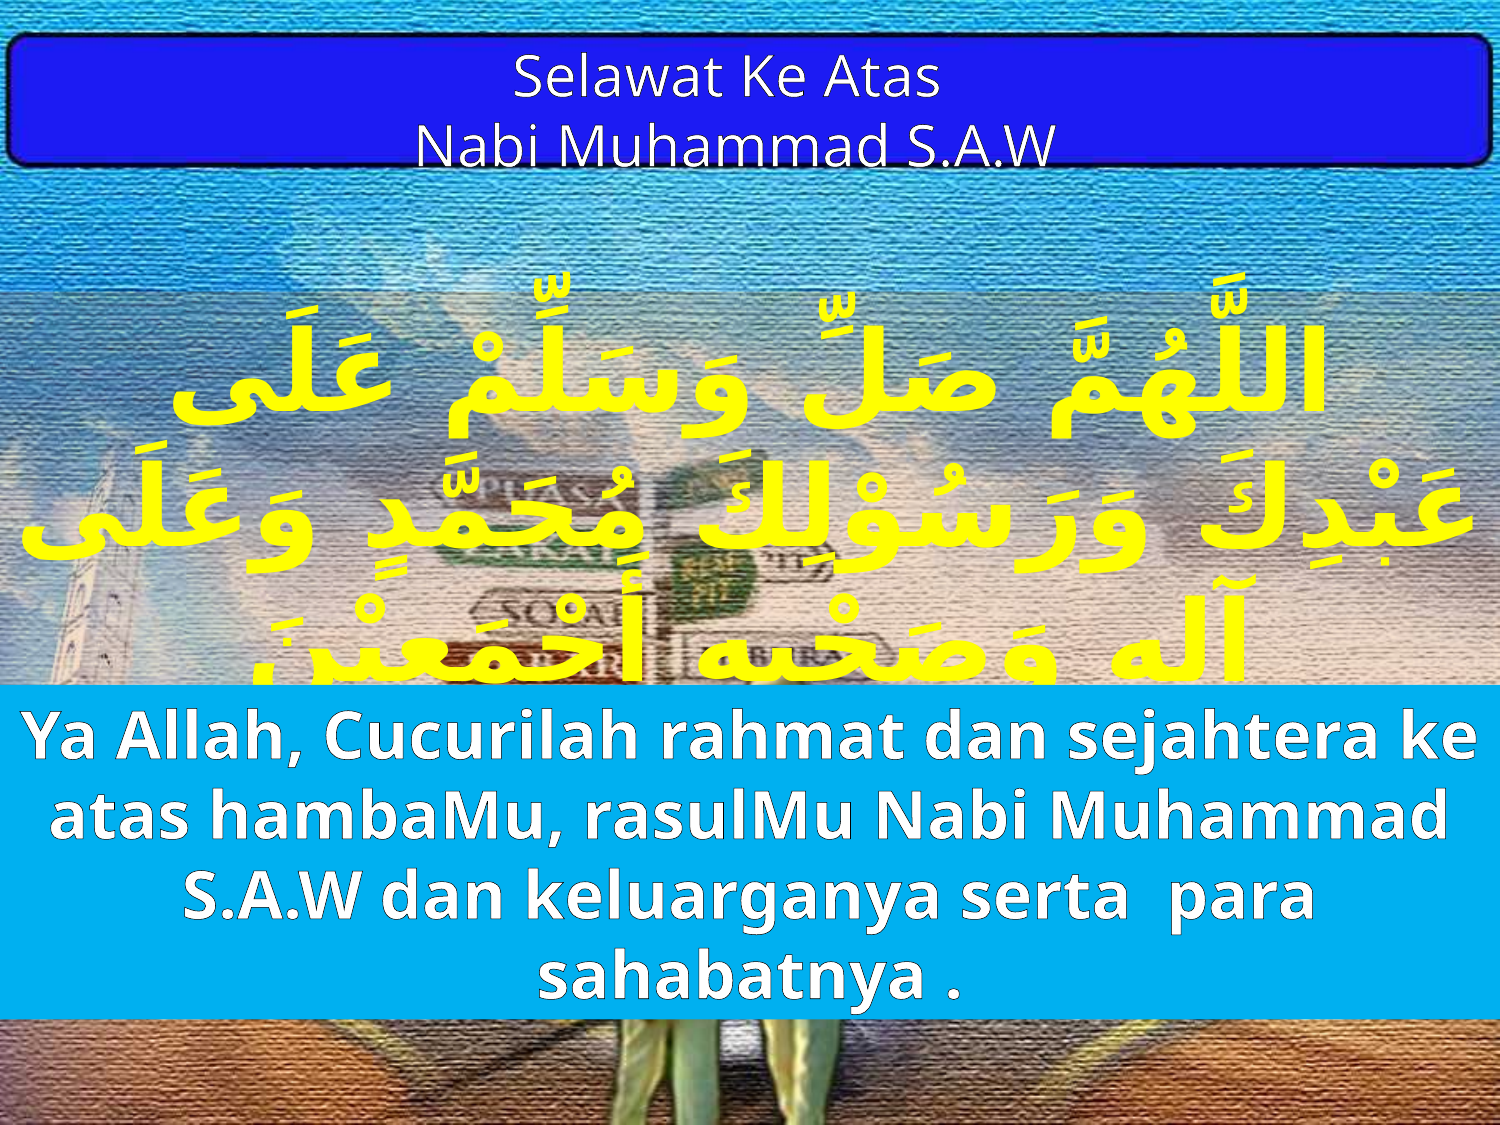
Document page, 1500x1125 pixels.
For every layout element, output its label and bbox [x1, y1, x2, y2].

picture [187, 709, 196, 758]
picture [549, 832, 560, 847]
picture [1163, 722, 1194, 759]
picture [906, 882, 937, 919]
picture [879, 792, 920, 838]
picture [1159, 789, 1192, 838]
picture [655, 802, 682, 839]
picture [425, 882, 457, 919]
picture [508, 803, 541, 839]
picture [850, 963, 885, 1014]
picture [777, 723, 831, 758]
picture [879, 715, 903, 759]
picture [664, 722, 686, 758]
picture [327, 711, 361, 759]
picture [1015, 789, 1024, 797]
picture [714, 882, 737, 918]
picture [1172, 882, 1205, 934]
picture [62, 722, 93, 759]
picture [588, 802, 611, 838]
picture [167, 709, 176, 758]
picture [1115, 803, 1148, 839]
picture [811, 962, 843, 998]
picture [699, 949, 732, 999]
picture [615, 949, 648, 998]
picture [1317, 723, 1340, 758]
picture [927, 709, 959, 759]
picture [1212, 882, 1243, 919]
picture [630, 883, 662, 919]
picture [446, 792, 496, 838]
picture [615, 802, 646, 839]
picture [542, 709, 551, 758]
picture [383, 869, 416, 919]
picture [370, 723, 403, 759]
picture [248, 709, 280, 758]
picture [1015, 803, 1024, 838]
picture [690, 722, 722, 759]
picture [238, 871, 282, 918]
picture [51, 802, 83, 839]
picture [1053, 792, 1103, 838]
picture [741, 882, 774, 934]
picture [299, 872, 361, 918]
picture [1309, 802, 1363, 838]
picture [690, 803, 723, 839]
picture [672, 882, 703, 919]
picture [90, 795, 114, 839]
picture [603, 709, 635, 758]
picture [288, 909, 298, 919]
picture [1038, 882, 1060, 918]
picture [529, 869, 562, 918]
picture [1276, 723, 1308, 759]
picture [1205, 709, 1238, 758]
picture [573, 962, 604, 999]
picture [1070, 722, 1096, 759]
picture [778, 955, 802, 999]
picture [117, 712, 160, 758]
picture [120, 802, 152, 839]
picture [1480, 19, 1500, 27]
picture [1344, 722, 1375, 759]
picture [1145, 709, 1154, 717]
picture [949, 989, 959, 999]
picture [1011, 723, 1044, 758]
picture [492, 722, 514, 758]
picture [1095, 882, 1126, 919]
picture [568, 882, 601, 919]
picture [1245, 715, 1269, 759]
picture [657, 962, 688, 999]
picture [161, 802, 187, 839]
picture [213, 789, 246, 838]
picture [522, 723, 531, 758]
picture [817, 803, 850, 839]
picture [21, 712, 60, 758]
picture [610, 869, 619, 918]
picture [468, 882, 500, 918]
picture [1201, 802, 1232, 839]
picture [890, 962, 921, 999]
picture [255, 802, 286, 839]
picture [739, 962, 770, 999]
picture [840, 722, 871, 759]
picture [1443, 723, 1476, 759]
picture [996, 882, 1029, 919]
picture [969, 722, 1000, 759]
picture [522, 709, 531, 717]
picture [1135, 723, 1154, 774]
picture [733, 709, 766, 758]
picture [540, 962, 566, 999]
picture [1412, 789, 1445, 839]
picture [963, 882, 990, 919]
picture [784, 882, 815, 919]
picture [1065, 875, 1089, 919]
picture [973, 789, 1006, 839]
picture [403, 802, 434, 839]
picture [297, 802, 352, 838]
picture [0, 3, 36, 11]
picture [930, 802, 962, 839]
picture [560, 722, 592, 759]
picture [1372, 802, 1403, 839]
picture [1404, 709, 1437, 758]
picture [1243, 802, 1297, 838]
picture [1254, 882, 1277, 918]
picture [865, 883, 901, 934]
picture [0, 0, 1500, 684]
picture [826, 882, 859, 918]
picture [448, 723, 481, 759]
picture [734, 789, 743, 838]
picture [412, 722, 439, 759]
picture [755, 792, 805, 838]
picture [205, 722, 237, 759]
picture [289, 752, 300, 767]
picture [223, 909, 233, 919]
picture [1103, 723, 1136, 759]
picture [1281, 882, 1312, 919]
picture [185, 871, 215, 919]
picture [0, 1020, 1500, 1125]
picture [363, 789, 396, 839]
